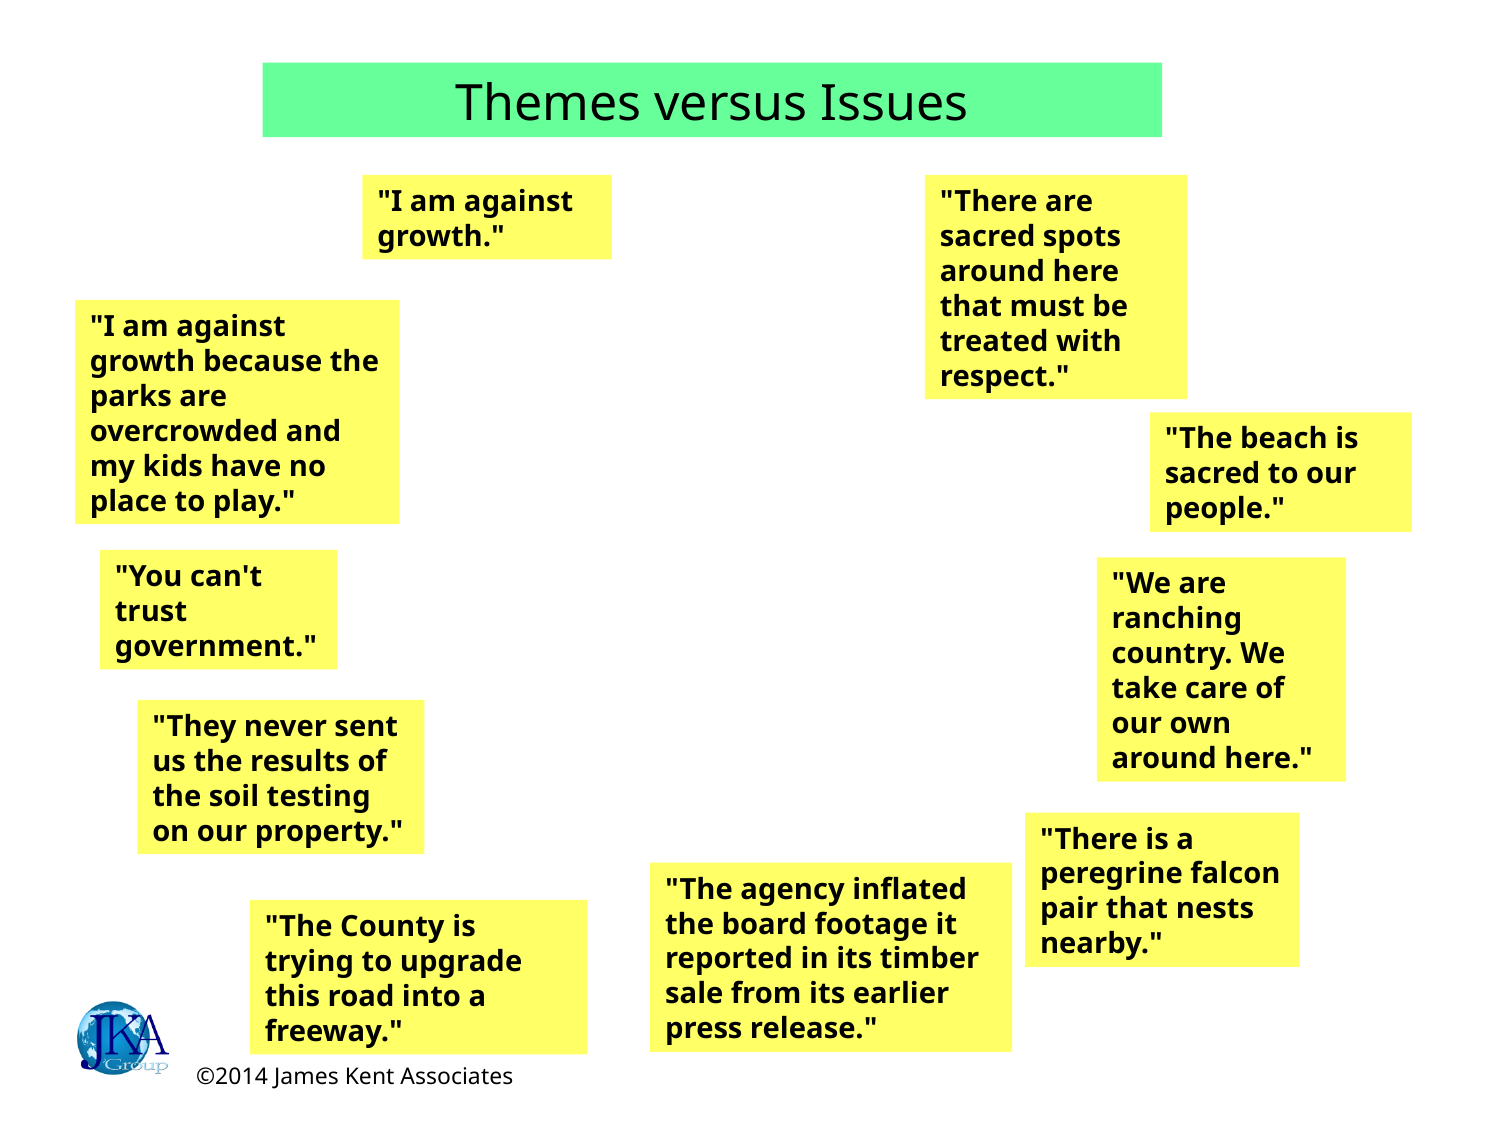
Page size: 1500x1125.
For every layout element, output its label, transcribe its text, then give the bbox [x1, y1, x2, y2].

picture [74, 1055, 182, 1076]
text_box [74, 62, 1413, 1055]
text_box ©2014 James Kent Associates [181, 1063, 547, 1097]
